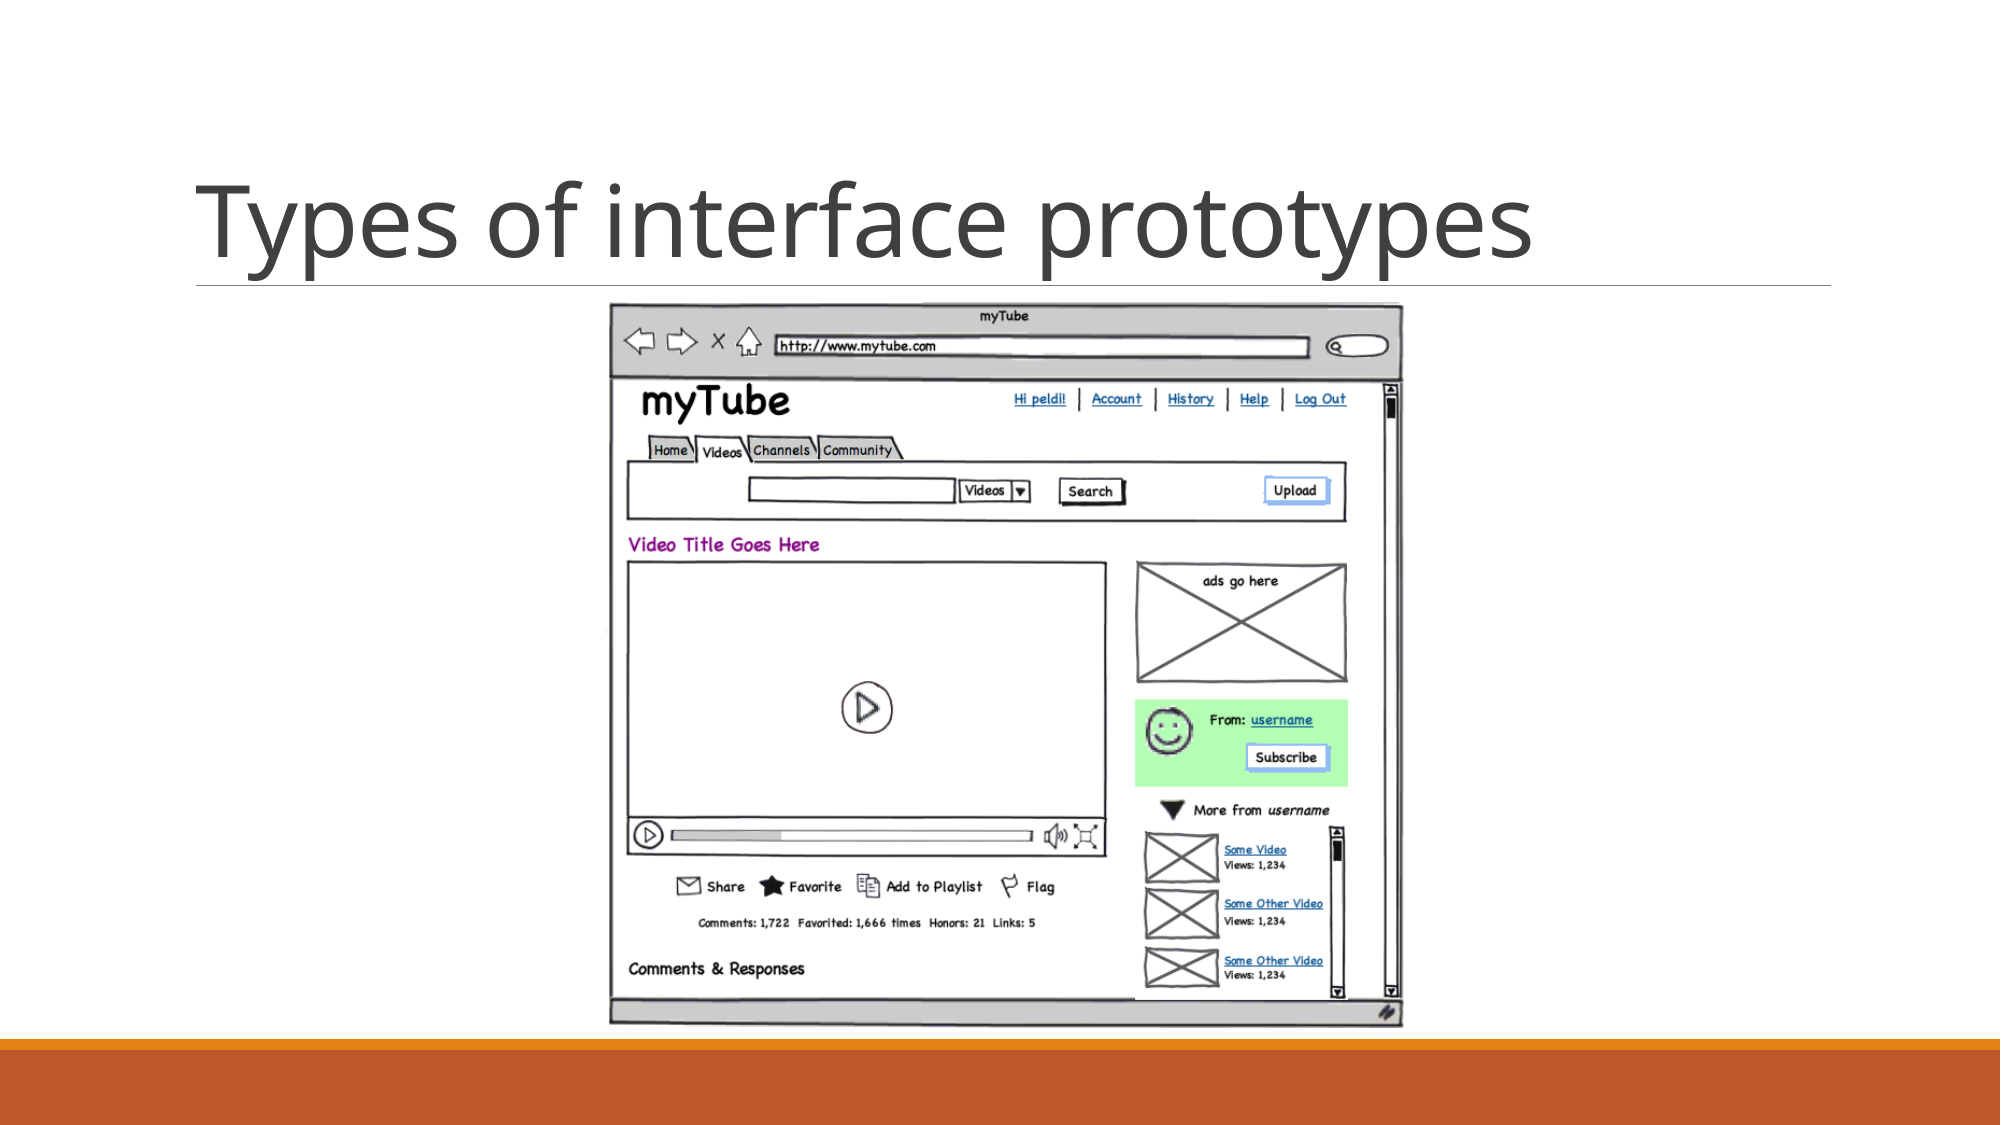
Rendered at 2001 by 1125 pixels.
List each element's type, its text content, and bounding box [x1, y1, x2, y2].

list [605, 302, 1405, 1028]
title Types of interface prototypes [180, 47, 1830, 285]
